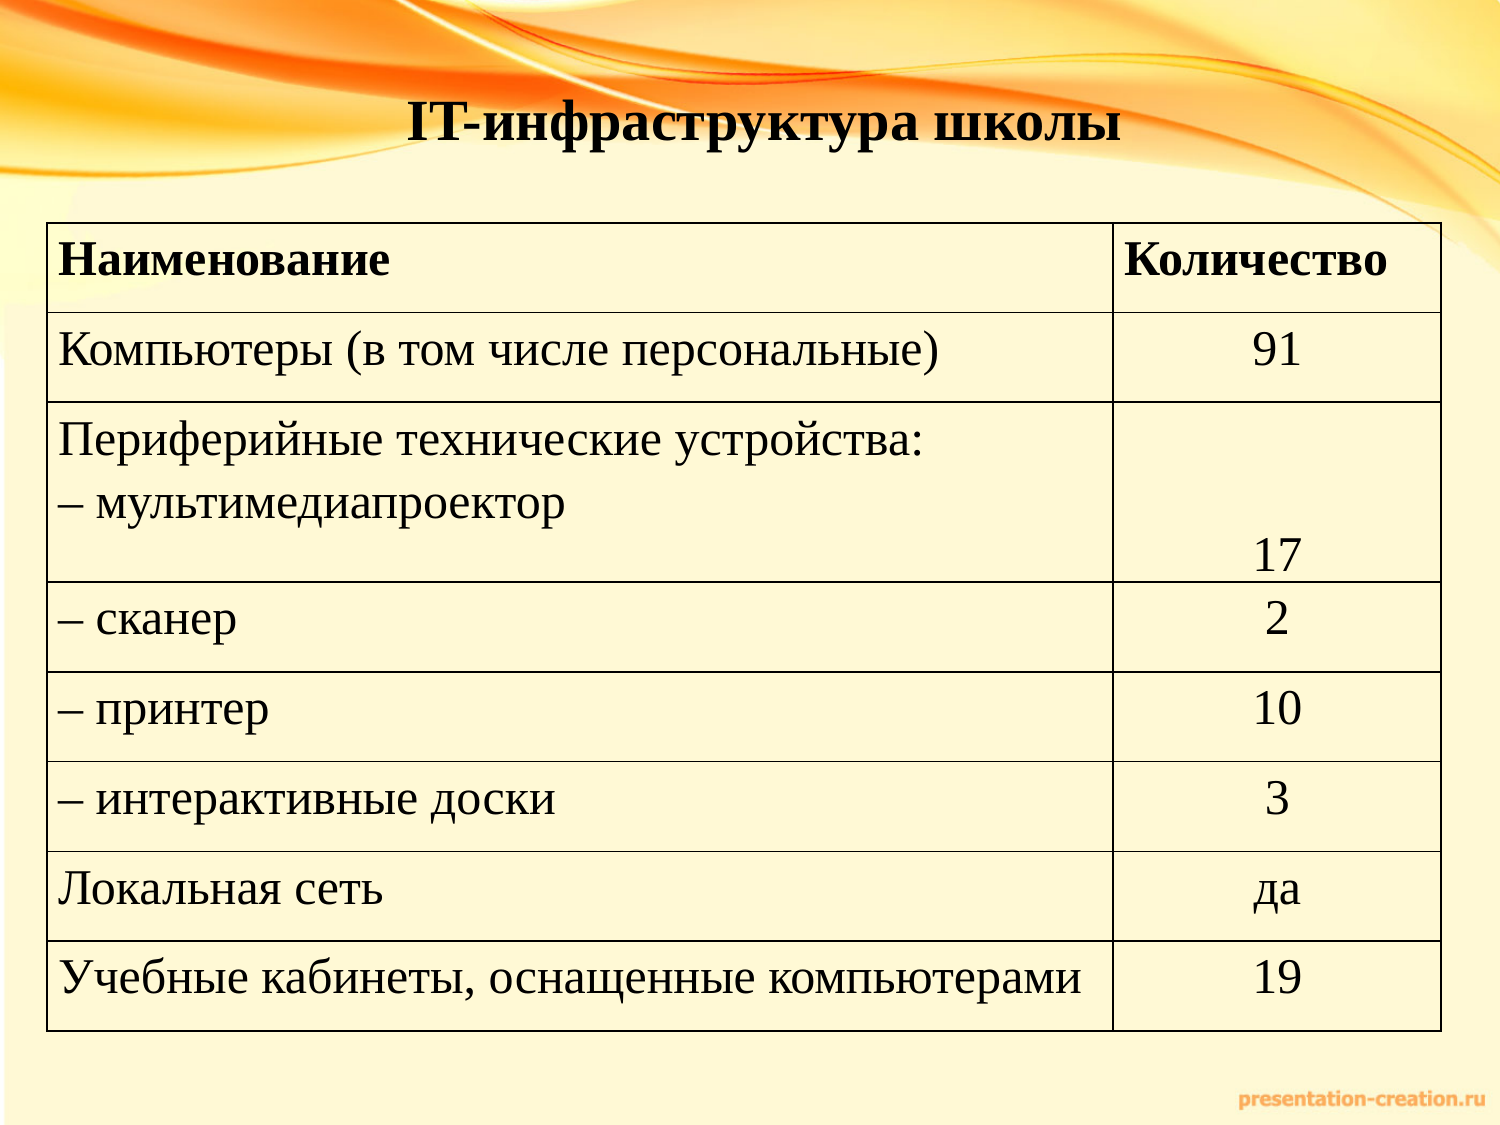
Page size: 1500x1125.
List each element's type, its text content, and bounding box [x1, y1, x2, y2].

text_box [0, 0, 1500, 75]
table_cell Локальная сеть [48, 852, 1112, 940]
table_header Наименование [48, 224, 1112, 312]
table_cell 3 [1114, 762, 1440, 851]
table_cell Учебные кабинеты, оснащенные компьютерами [48, 942, 1112, 1030]
table_cell – принтер [48, 673, 1112, 761]
table_cell 2 [1114, 583, 1440, 671]
table_cell Компьютеры (в том числе персональные) [48, 313, 1112, 401]
picture [0, 75, 1500, 1125]
table_cell Периферийные технические устройства: – мультимедиапроектор [48, 403, 1112, 581]
table_cell 19 [1114, 942, 1440, 1030]
text_box IT-инфраструктура школы [391, 75, 1138, 160]
table_cell – сканер [48, 583, 1112, 671]
table_cell 17 [1114, 403, 1440, 581]
table_cell да [1114, 852, 1440, 940]
table_cell – интерактивные доски [48, 762, 1112, 851]
table_cell 10 [1114, 673, 1440, 761]
table_cell 91 [1114, 313, 1440, 401]
table_header Количество [1114, 224, 1440, 312]
